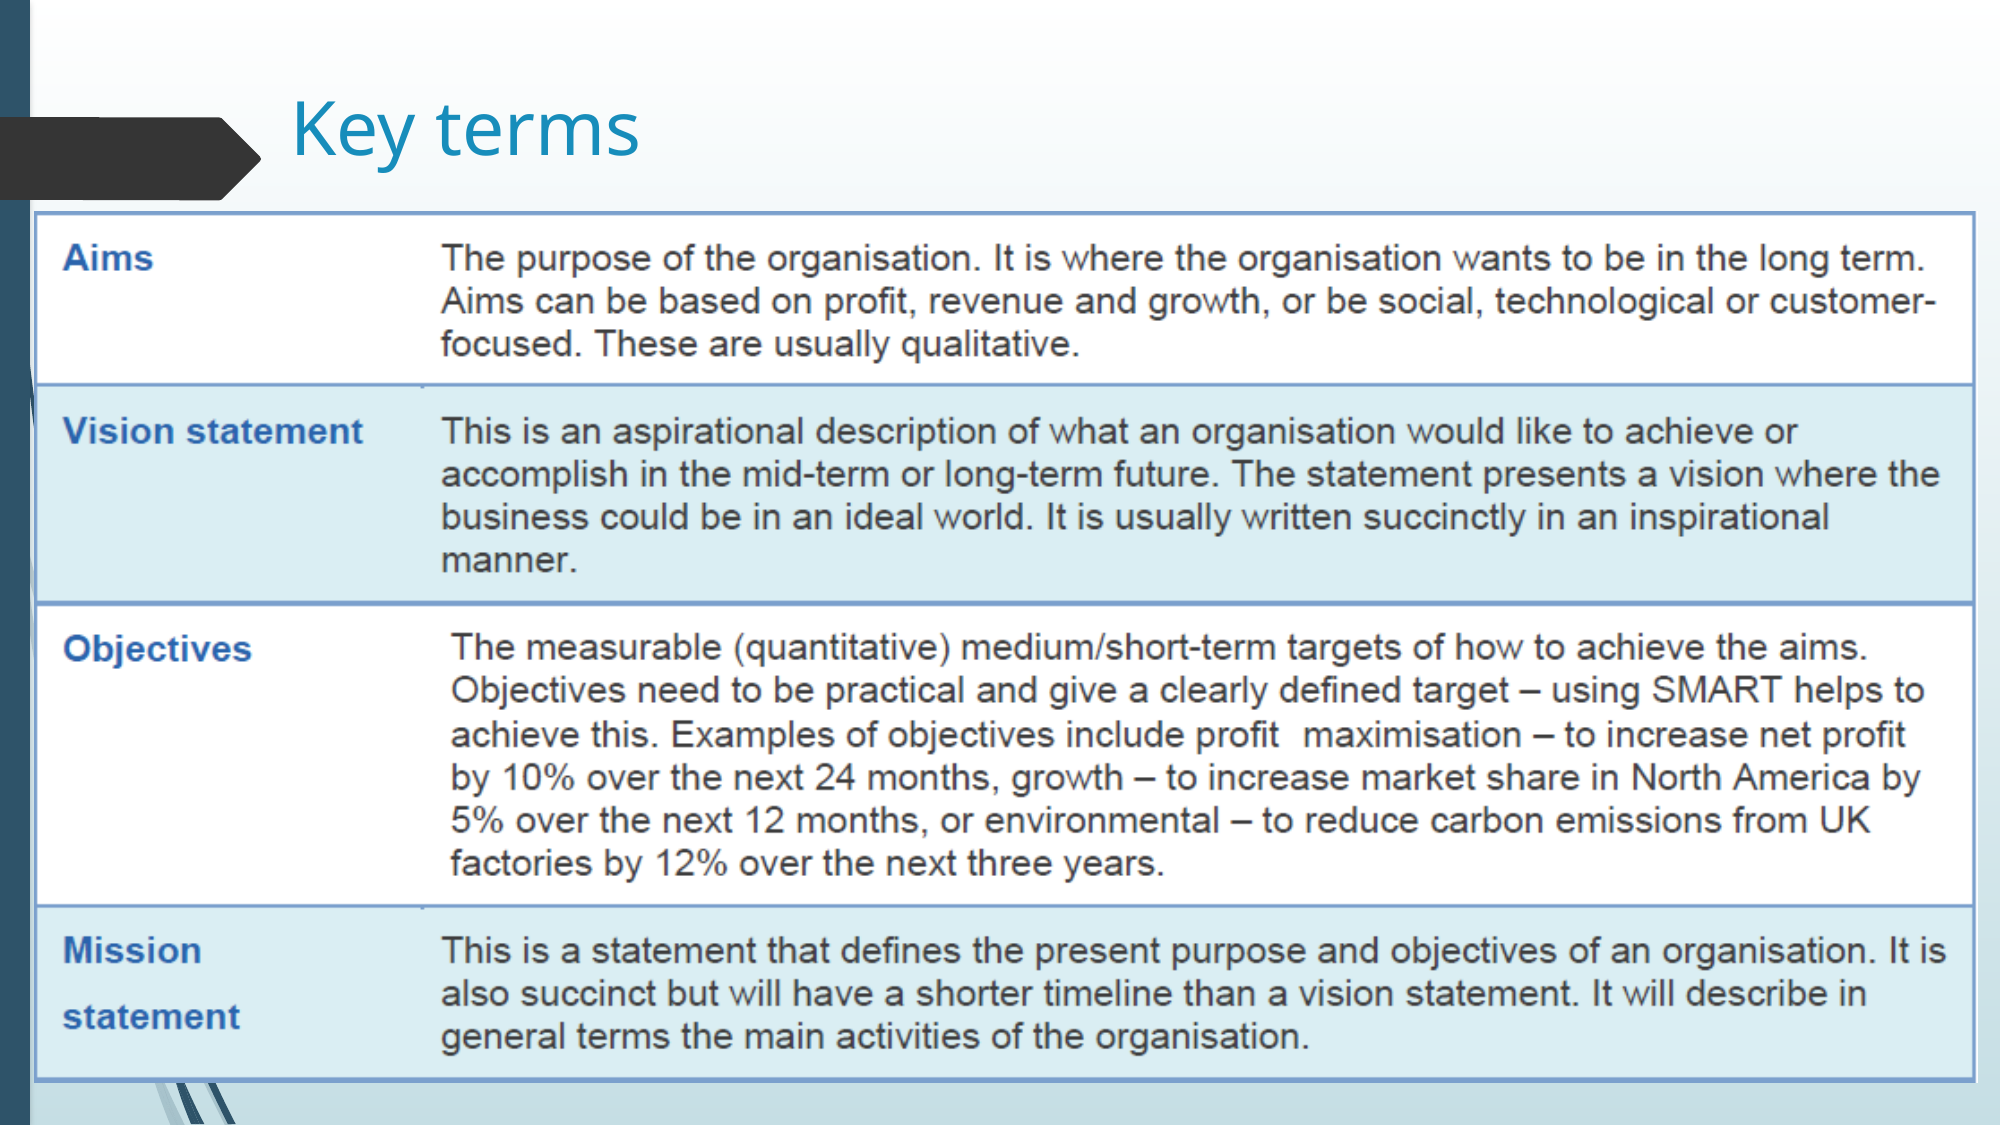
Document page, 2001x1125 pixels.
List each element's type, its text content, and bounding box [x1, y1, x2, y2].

picture [33, 211, 1979, 1083]
title Key terms [275, 72, 1737, 184]
